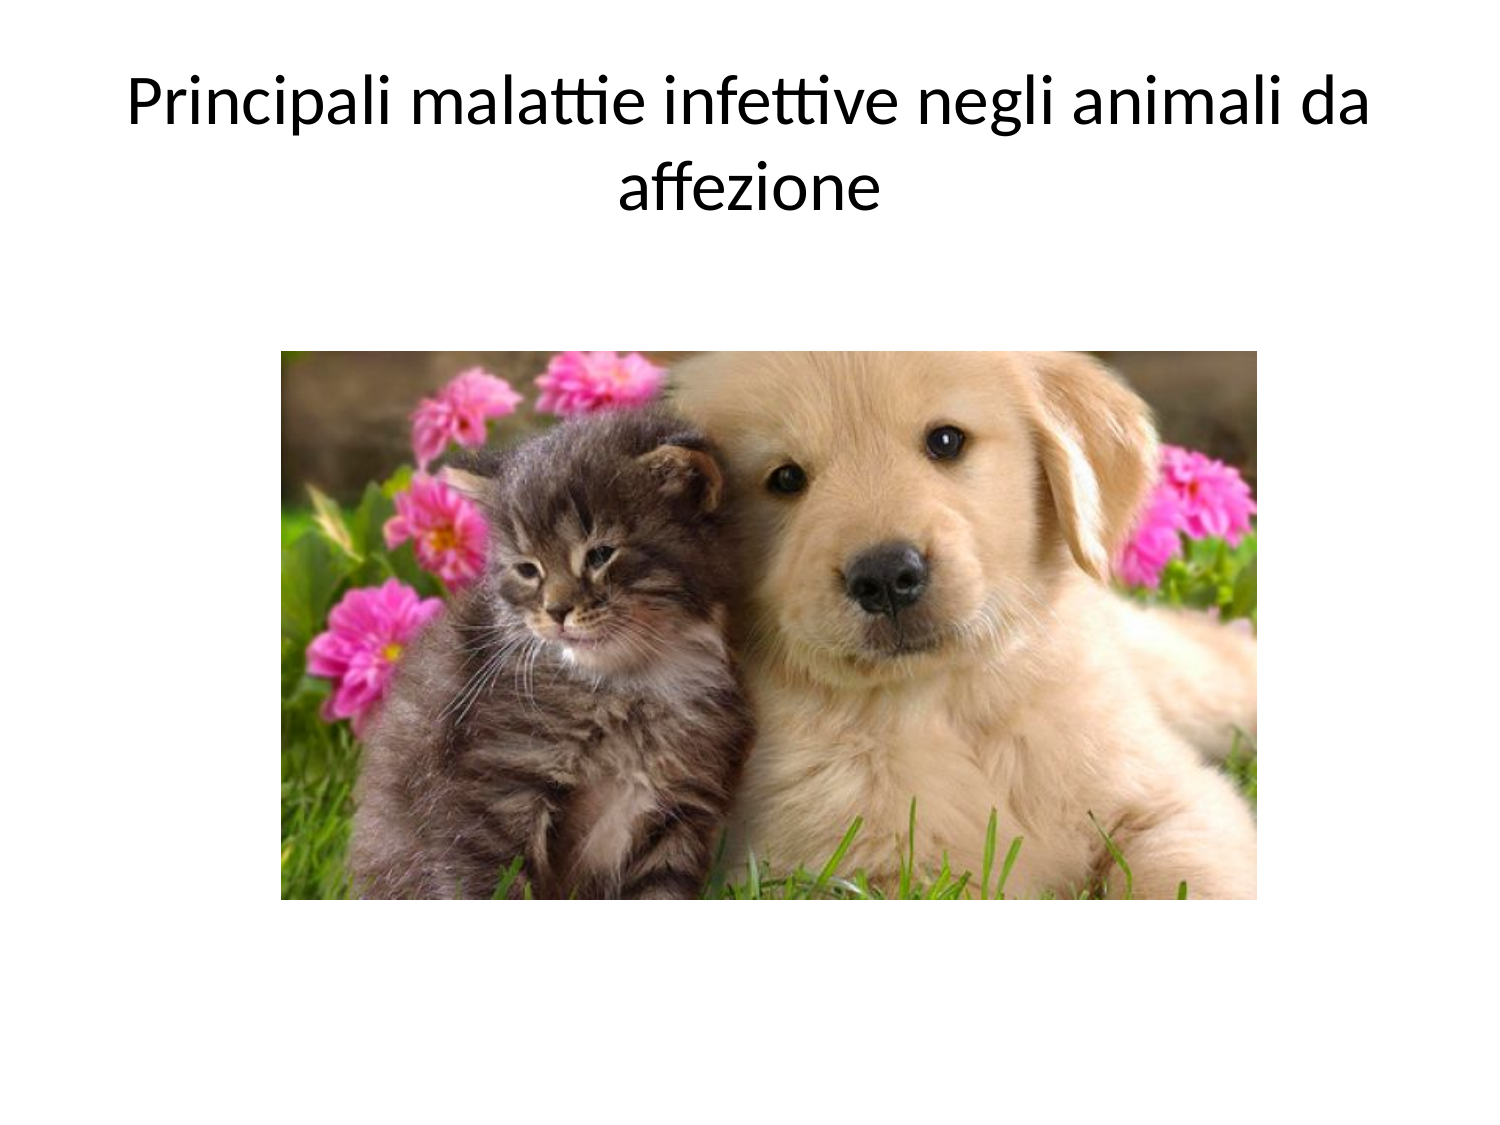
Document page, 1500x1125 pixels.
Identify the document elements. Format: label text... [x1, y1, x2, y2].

title Principali malattie infettive negli animali da affezione [75, 45, 1425, 233]
picture [280, 351, 1257, 901]
